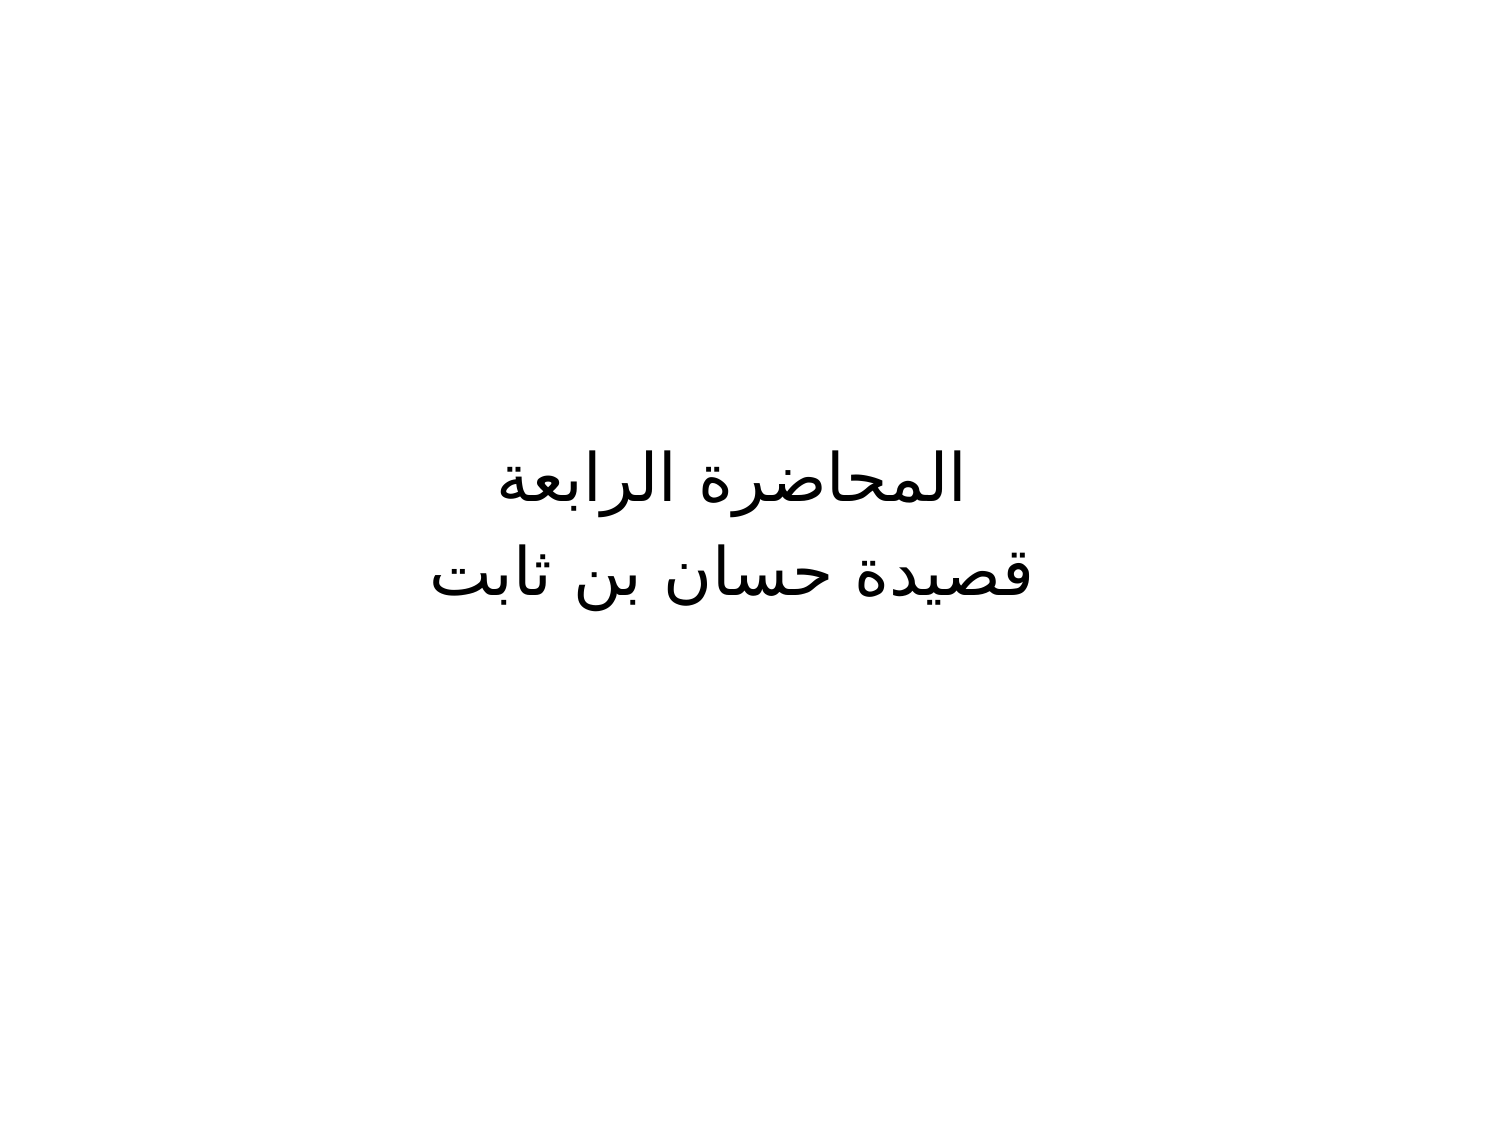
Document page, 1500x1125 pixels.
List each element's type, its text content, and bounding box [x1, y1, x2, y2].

subtitle المحاضرة الرابعة قصيدة حسان بن ثابت [41, 54, 1424, 1059]
